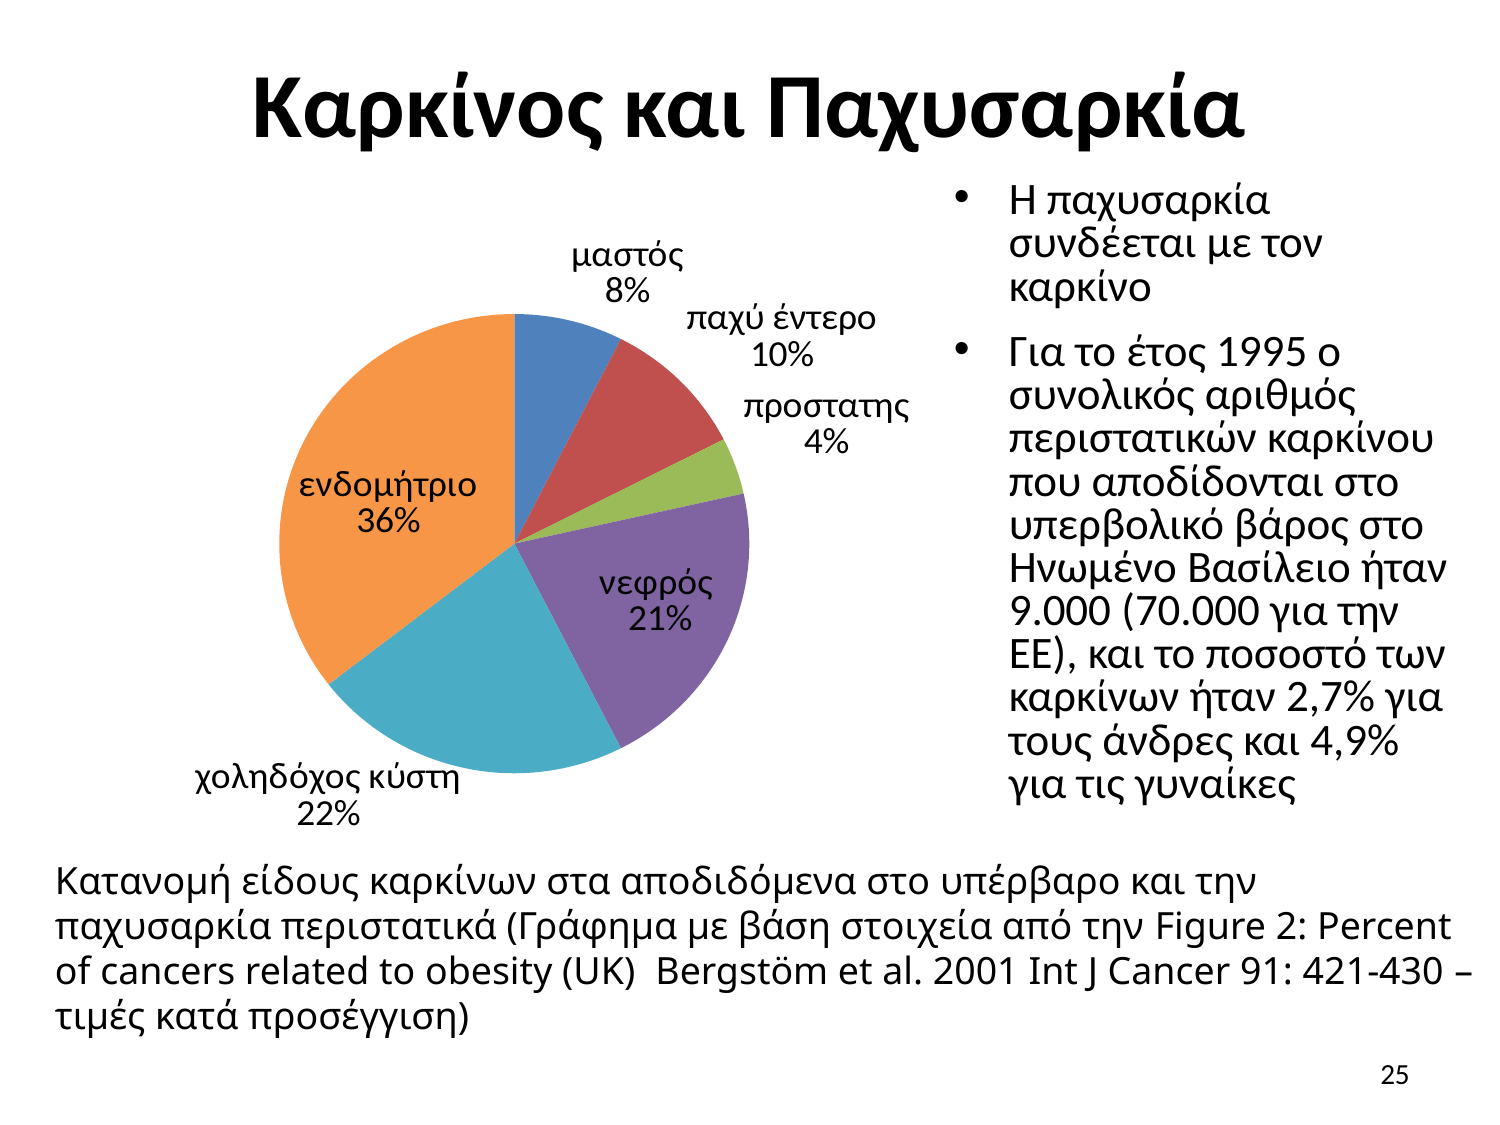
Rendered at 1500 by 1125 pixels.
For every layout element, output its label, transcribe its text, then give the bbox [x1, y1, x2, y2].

title Καρκίνος και Παχυσαρκία [75, 7, 1425, 195]
slide_number 25 [1074, 1045, 1425, 1103]
text_box Η παχυσαρκία συνδέεται με τον καρκίνο Για το έτος 1995 ο συνολικός αριθμός περιστατικών καρκίνου που αποδίδονται στο υπερβολικό βάρος στο Ηνωμένο Βασίλειο ήταν 9.000 (70.000 για την ΕΕ), και το ποσοστό των καρκίνων ήταν 2,7% για τους άνδρες και 4,9% για τις γυναίκες [938, 172, 1466, 835]
text_box Κατανομή είδους καρκίνων στα αποδιδόμενα στο υπέρβαρο και την παχυσαρκία περιστατικά (Γράφημα με βάση στοιχεία από την Figure 2: Percent of cancers related to obesity (UK) Bergstöm et al. 2001 Int J Cancer 91: 421-430 – τιμές κατά προσέγγιση) [40, 849, 1499, 1045]
chart [39, 207, 1022, 850]
